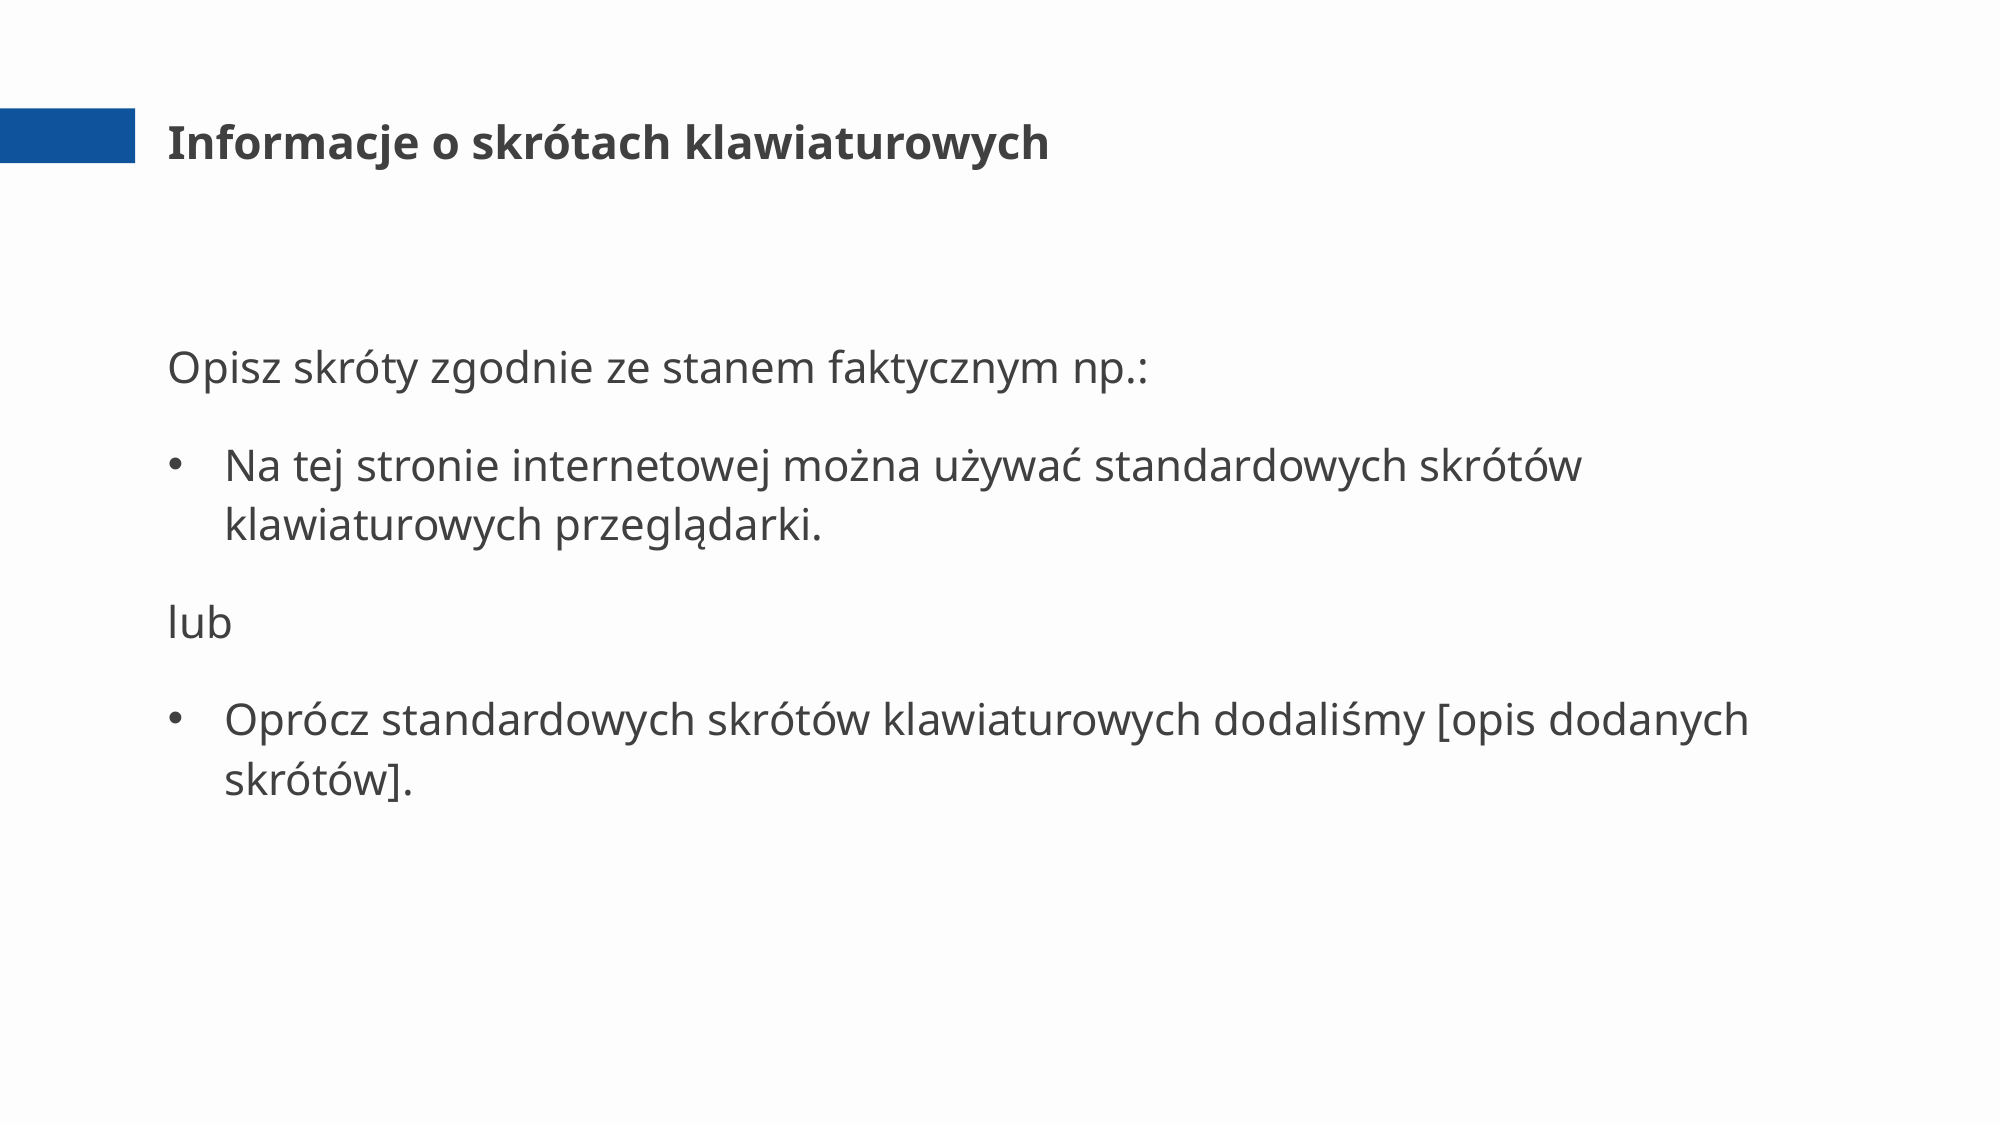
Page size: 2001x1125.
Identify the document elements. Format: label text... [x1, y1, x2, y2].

title Informacje o skrótach klawiaturowych [152, 98, 1886, 211]
list Opisz skróty zgodnie ze stanem faktycznym np.: Na tej stronie internetowej można używać standardowych skrótów klawiaturowych przeglądarki. lub Oprócz standardowych skrótów klawiaturowych dodaliśmy [opis dodanych skrótów]. [152, 325, 1902, 1043]
